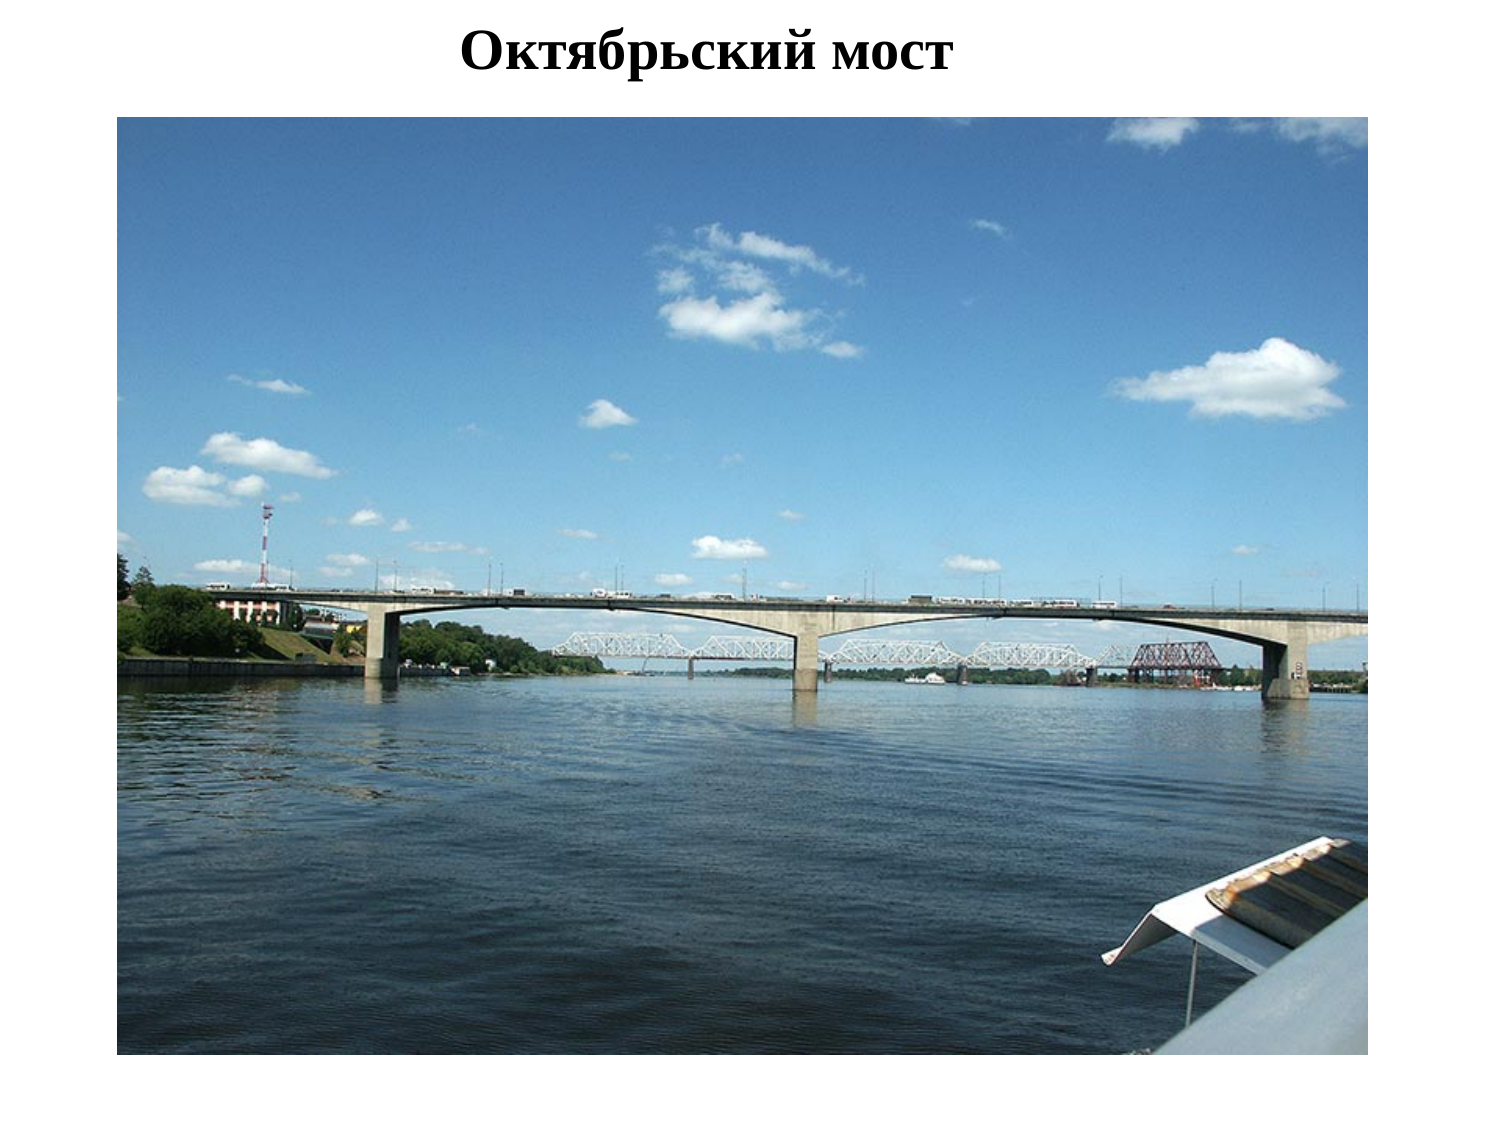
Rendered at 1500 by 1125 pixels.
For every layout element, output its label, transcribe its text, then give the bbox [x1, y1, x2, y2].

text_box Октябрьский мост [445, 4, 969, 89]
picture [116, 116, 1368, 1055]
